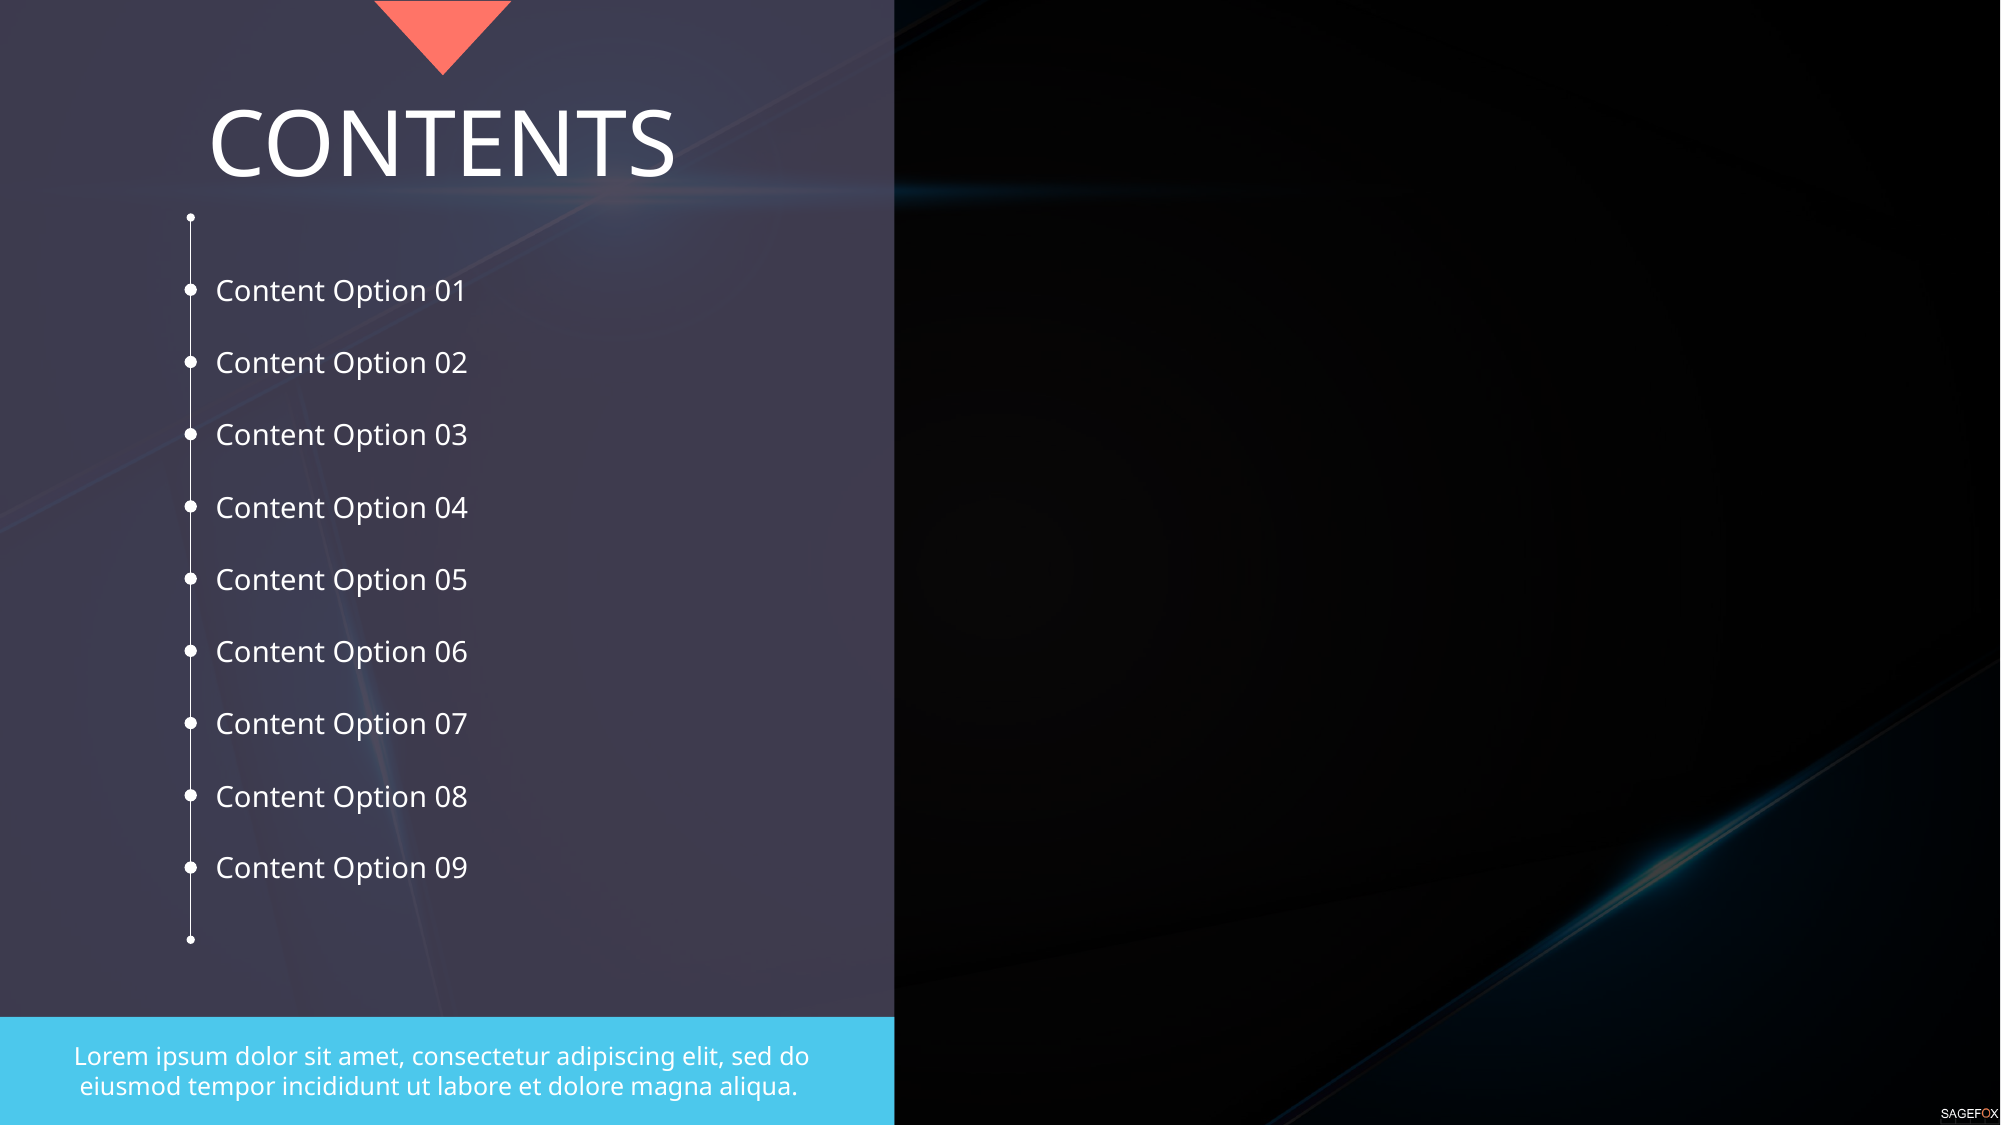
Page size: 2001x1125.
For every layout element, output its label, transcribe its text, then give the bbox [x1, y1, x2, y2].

picture [895, 0, 2001, 1125]
text_box [0, 1016, 895, 1125]
text_box Content Option 05 [200, 554, 501, 604]
text_box Content Option 01 [200, 264, 501, 315]
text_box Content Option 06 [200, 626, 501, 676]
text_box CONTENTS [142, 77, 743, 202]
text_box Content Option 08 [200, 770, 501, 821]
text_box Content Option 04 [200, 481, 501, 532]
text_box Content Option 09 [200, 842, 501, 893]
text_box Content Option 03 [200, 408, 501, 459]
text_box [0, 0, 895, 1016]
text_box Lorem ipsum dolor sit amet, consectetur adipiscing elit, sed do eiusmod tempor incididunt ut labore et dolore magna aliqua. [11, 1033, 874, 1108]
text_box Content Option 07 [200, 697, 501, 748]
text_box Content Option 02 [200, 337, 501, 387]
text_box [371, 0, 514, 77]
